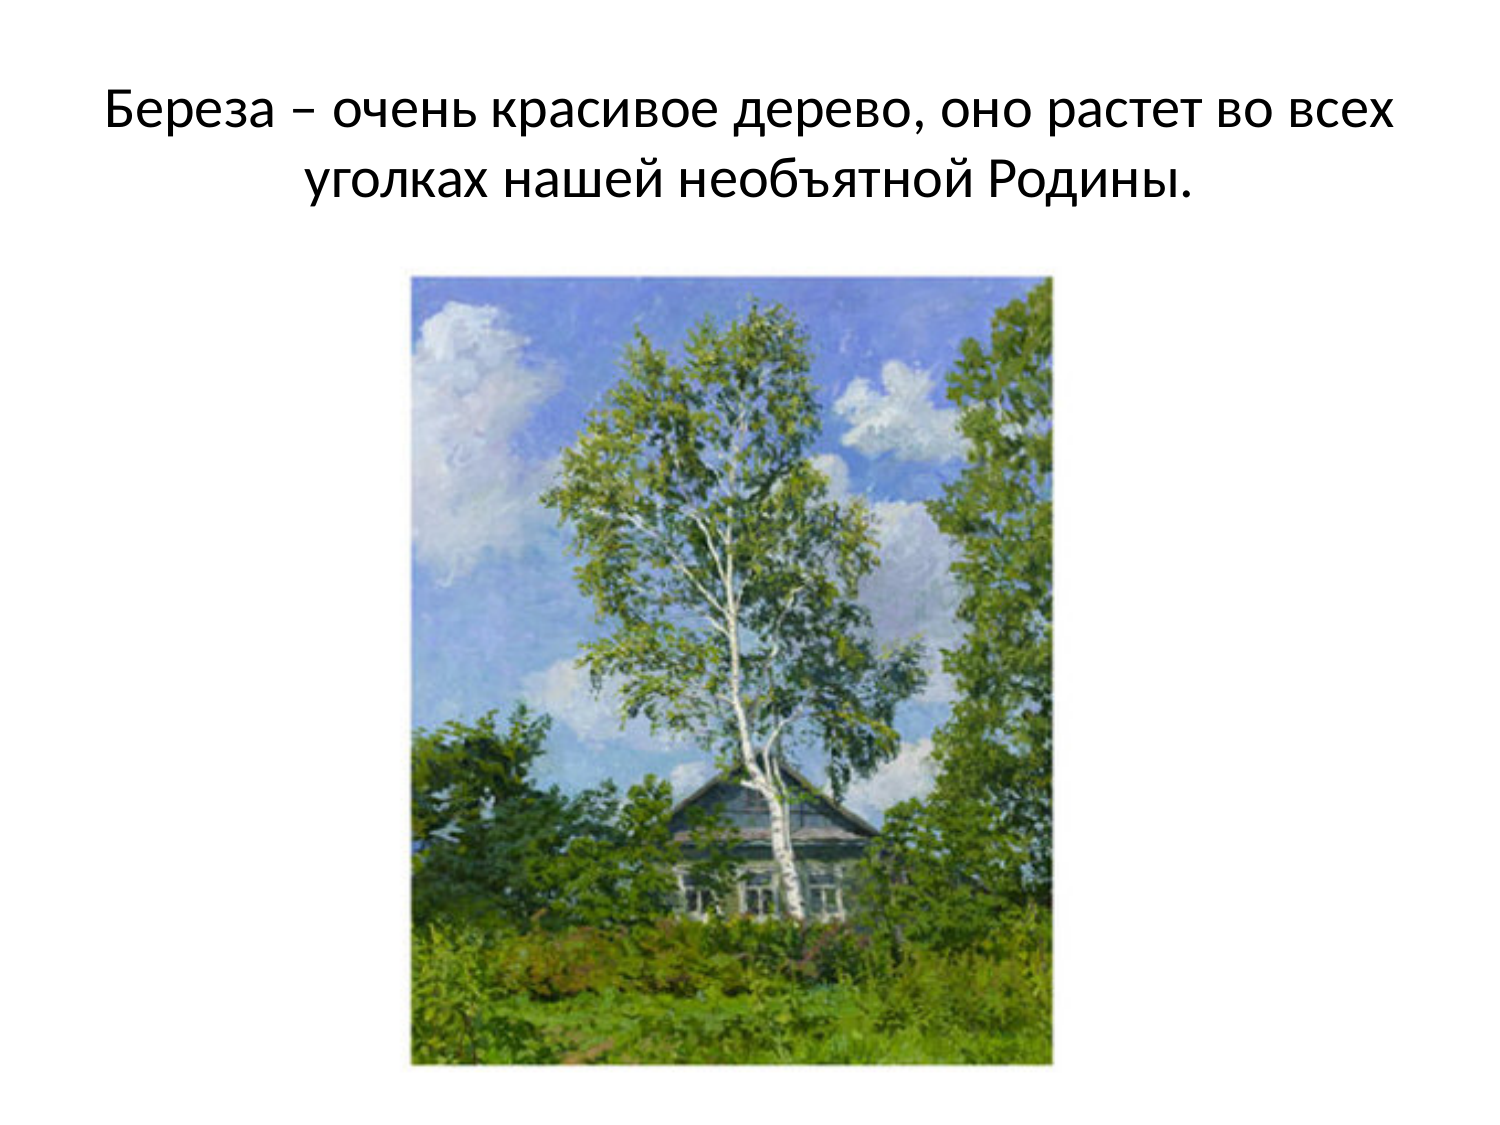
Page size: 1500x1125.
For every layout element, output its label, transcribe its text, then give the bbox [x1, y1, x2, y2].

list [348, 219, 1117, 1125]
title Береза – очень красивое дерево, оно растет во всех уголках нашей необъятной Родины. [75, 45, 1425, 233]
